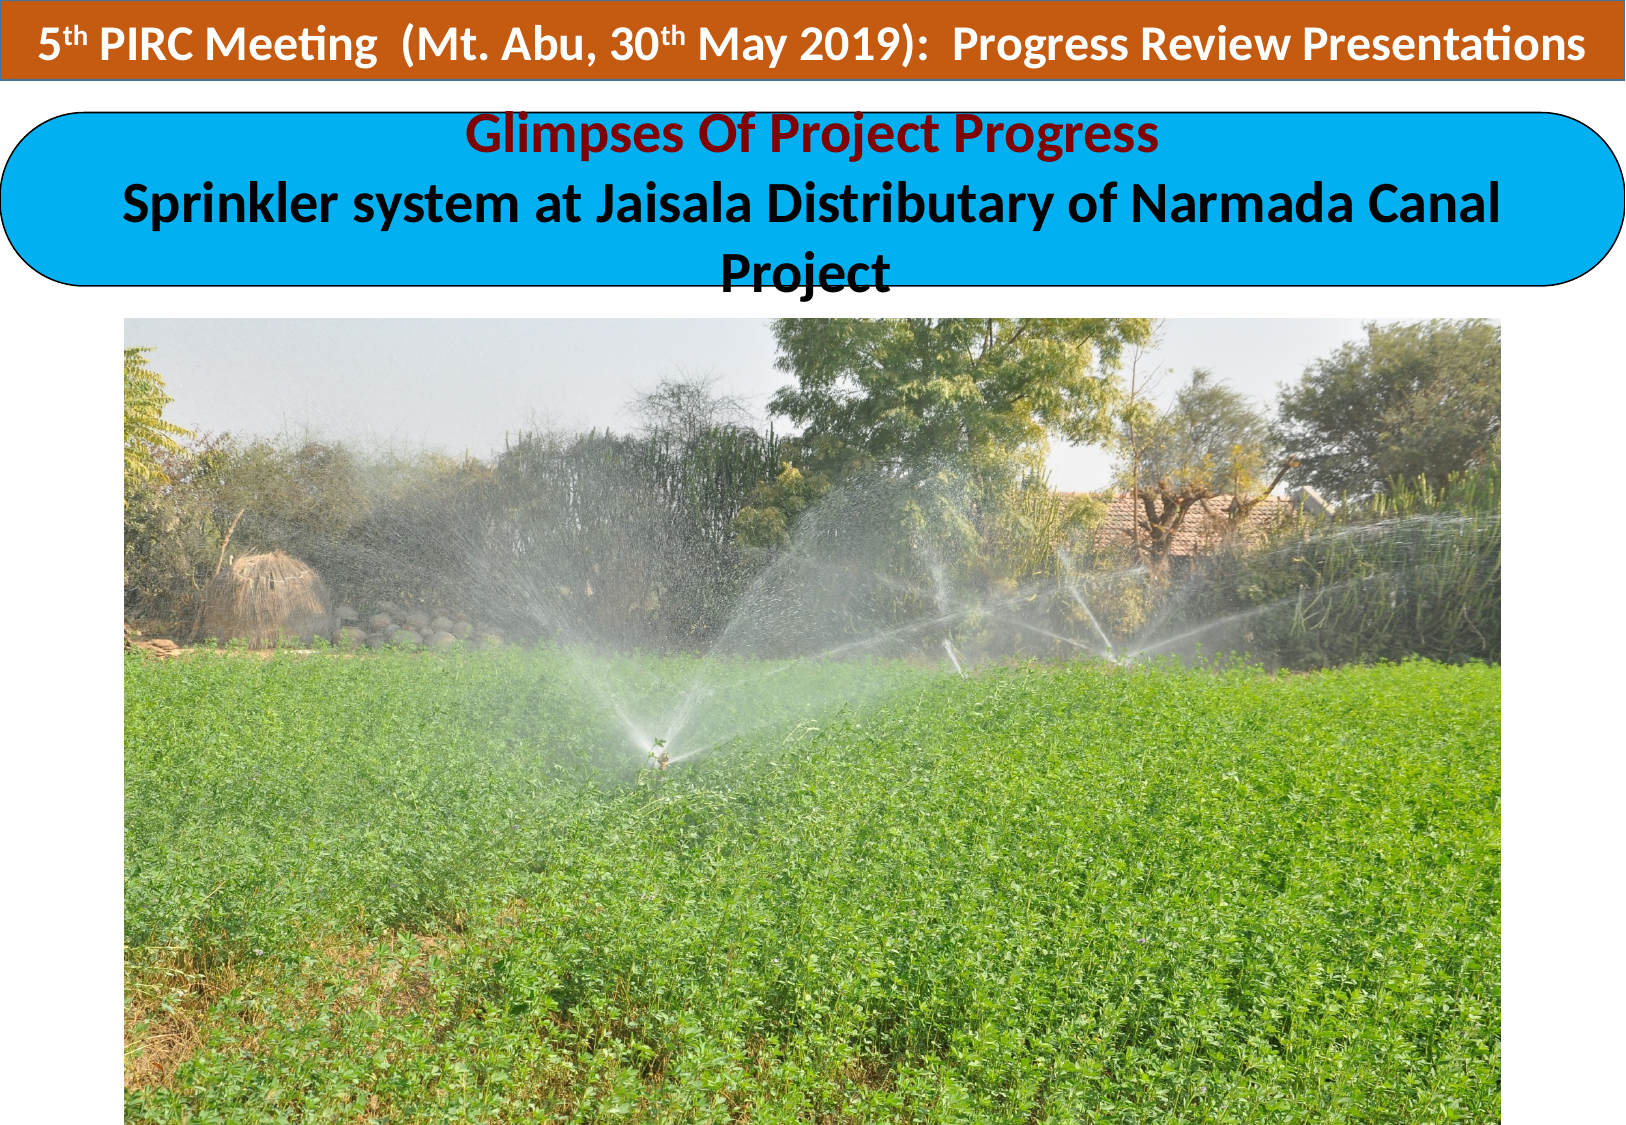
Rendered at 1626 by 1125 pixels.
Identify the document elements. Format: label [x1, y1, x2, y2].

picture [124, 318, 1501, 1125]
text_box [0, 112, 1625, 286]
text_box [0, 0, 1625, 81]
